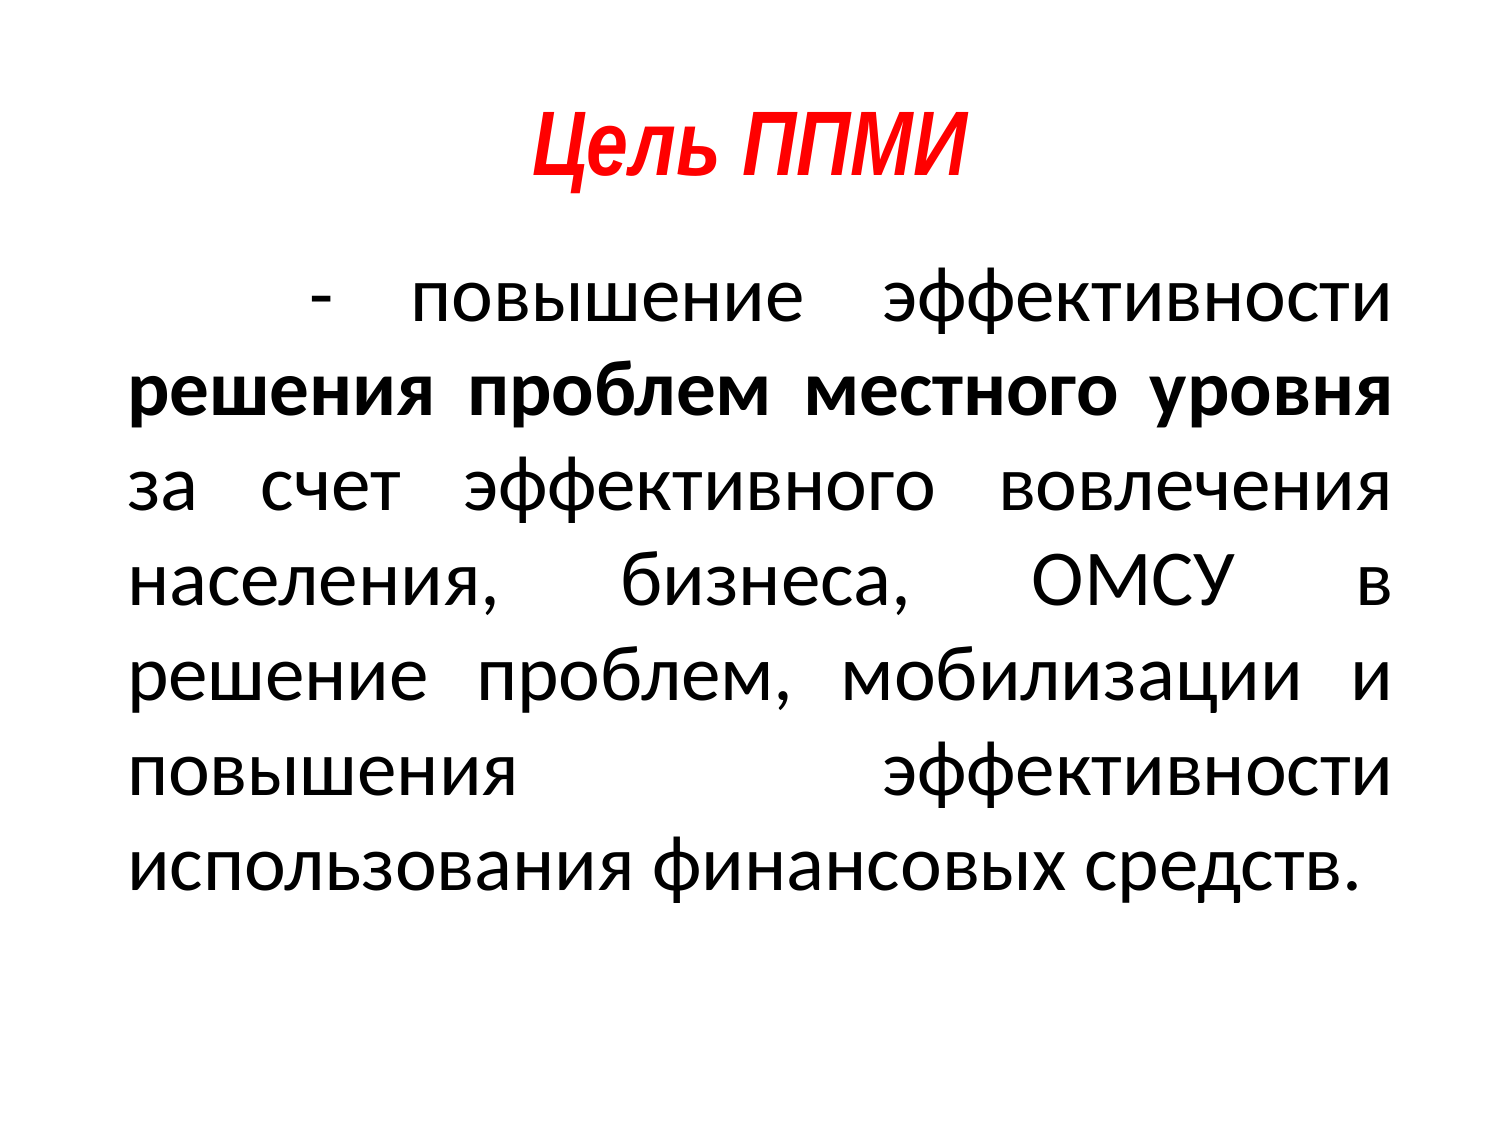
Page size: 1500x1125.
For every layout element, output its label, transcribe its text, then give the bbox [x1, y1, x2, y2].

title Цель ППМИ [74, 44, 1426, 233]
list - повышение эффективности решения проблем местного уровня за счет эффективного вовлечения населения, бизнеса, ОМСУ в решение проблем, мобилизации и повышения эффективности использования финансовых средств. [58, 234, 1409, 978]
